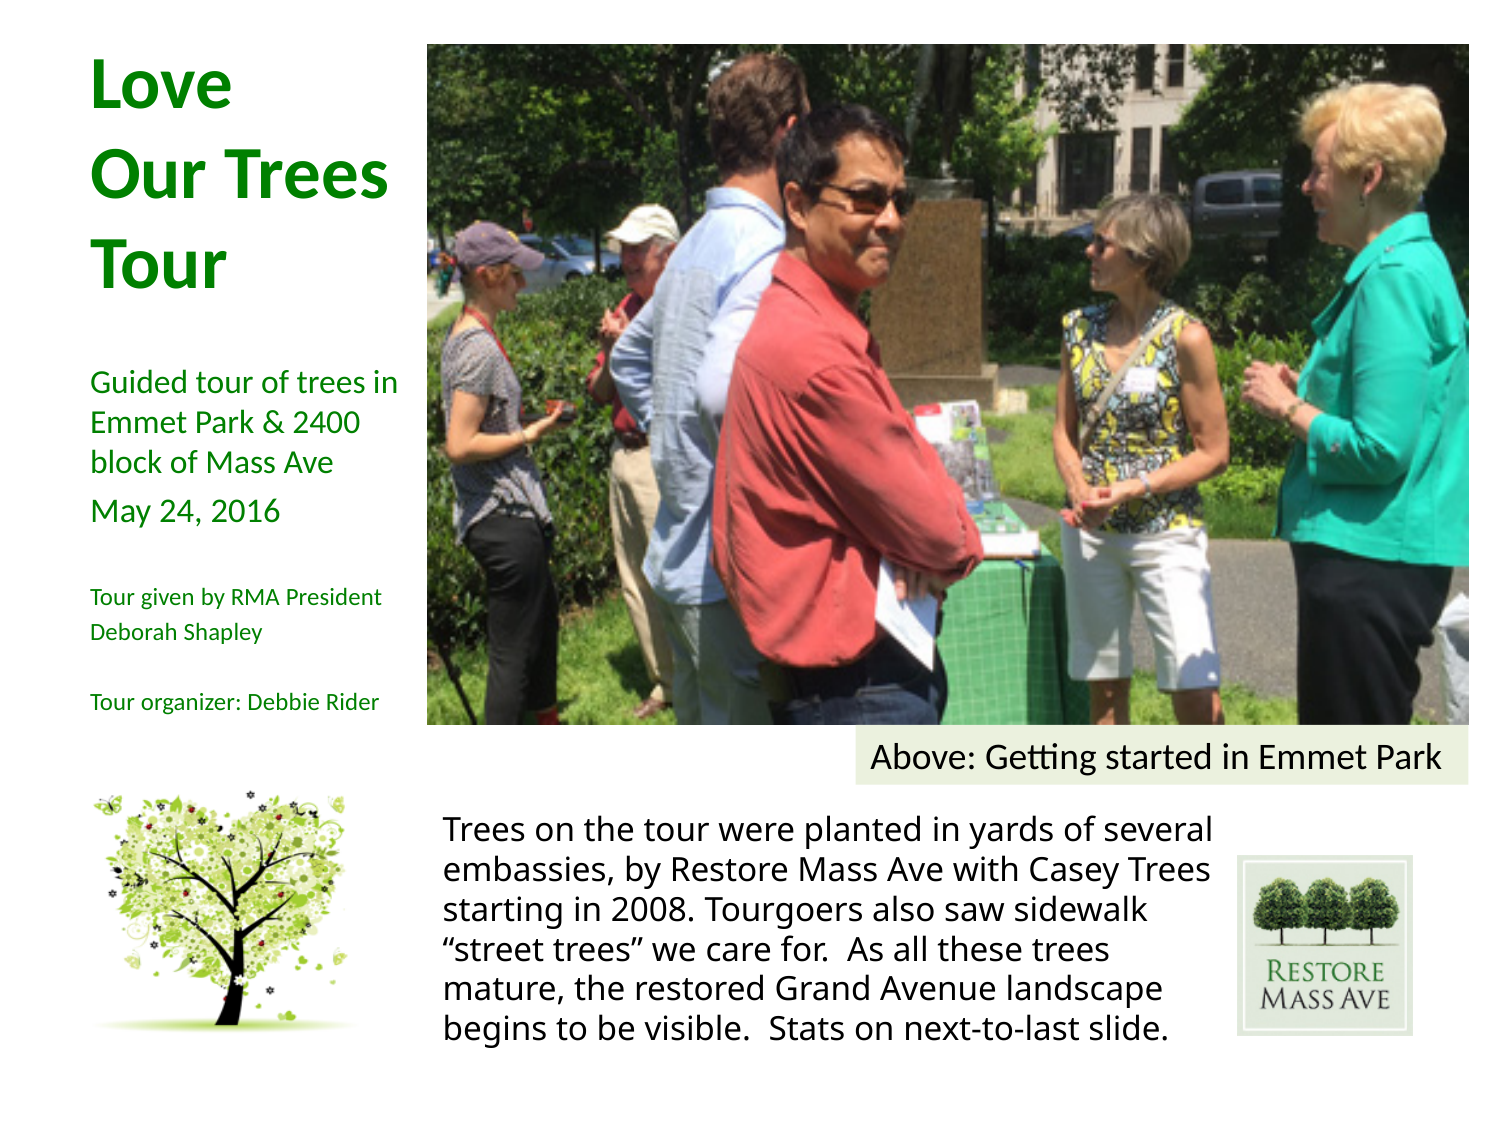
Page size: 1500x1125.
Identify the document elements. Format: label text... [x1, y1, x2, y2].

title Love Our Trees Tour [75, 44, 426, 311]
picture [74, 773, 375, 1045]
text_box Trees on the tour were planted in yards of several embassies, by Restore Mass Ave with Casey Trees starting in 2008. Tourgoers also saw sidewalk “street trees” we care for. As all these trees mature, the restored Grand Avenue landscape begins to be visible. Stats on next-to-last slide. [427, 800, 1238, 1055]
text_box Above: Getting started in Emmet Park [855, 730, 1469, 785]
picture [1237, 855, 1413, 1036]
list Guided tour of trees in Emmet Park & 2400 block of Mass Ave May 24, 2016 Tour given by RMA President Deborah Shapley Tour organizer: Debbie Rider [75, 352, 422, 725]
picture [427, 44, 1469, 725]
